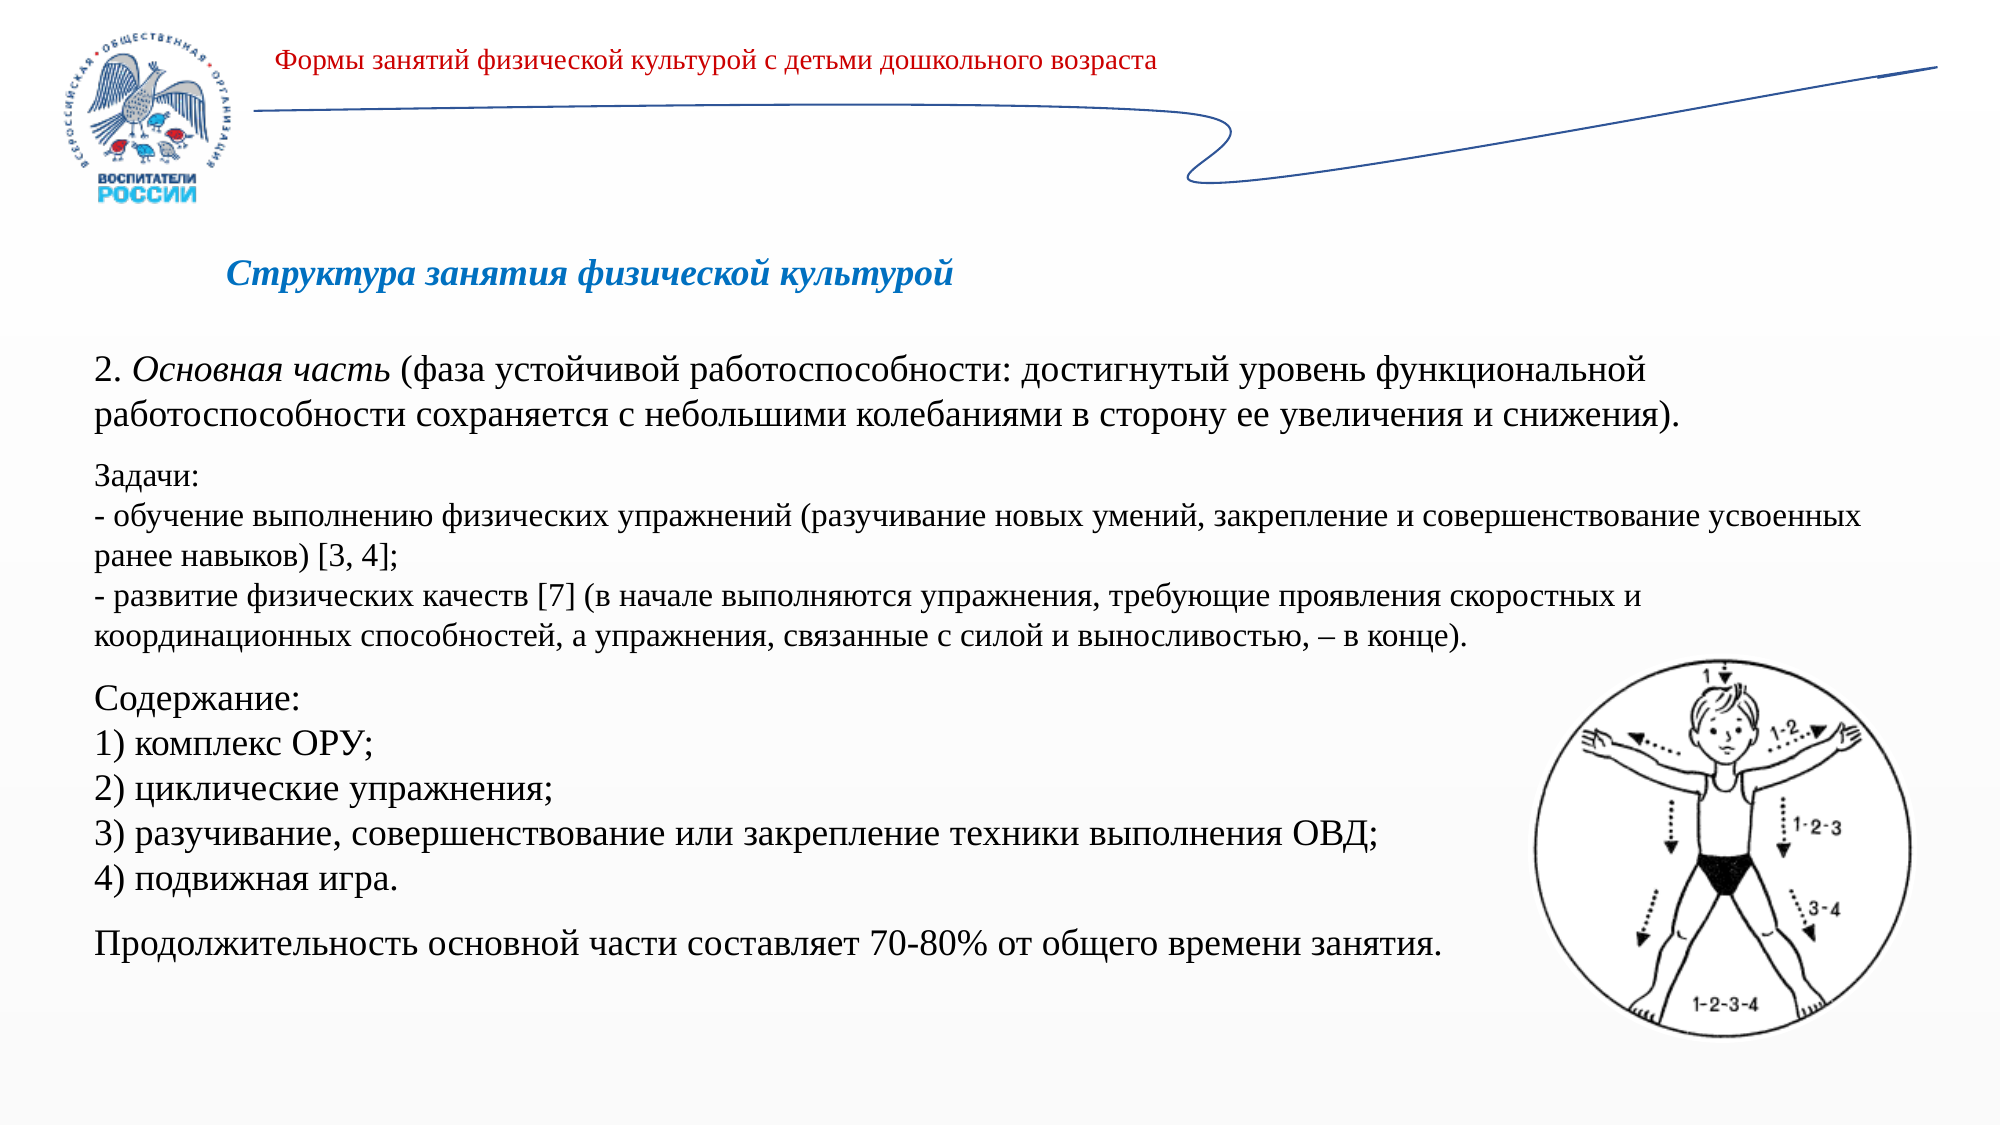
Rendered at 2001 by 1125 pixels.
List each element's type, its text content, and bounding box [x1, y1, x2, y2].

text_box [49, 17, 1938, 221]
text_box 2. Основная часть (фаза устойчивой работоспособности: достигнутый уровень функциональной работоспособности сохраняется с небольшими колебаниями в сторону ее увеличения и снижения). Задачи: - обучение выполнению физических упражнений (разучивание новых умений, закрепление и совершенствование усвоенных ранее навыков) [3, 4]; - развитие физических качеств [7] (в начале выполняются упражнения, требующие проявления скоростных и координационных способностей, а упражнения, связанные с силой и выносливостью, – в конце). Содержание: 1) комплекс ОРУ; 2) циклические упражнения; 3) разучивание, совершенствование или закрепление техники выполнения ОВД; 4) подвижная игра. Продолжительность основной части составляет 70-80% от общего времени занятия. [79, 336, 1882, 971]
text_box Структура занятия физической культурой [211, 240, 970, 301]
picture [1527, 653, 1918, 1043]
